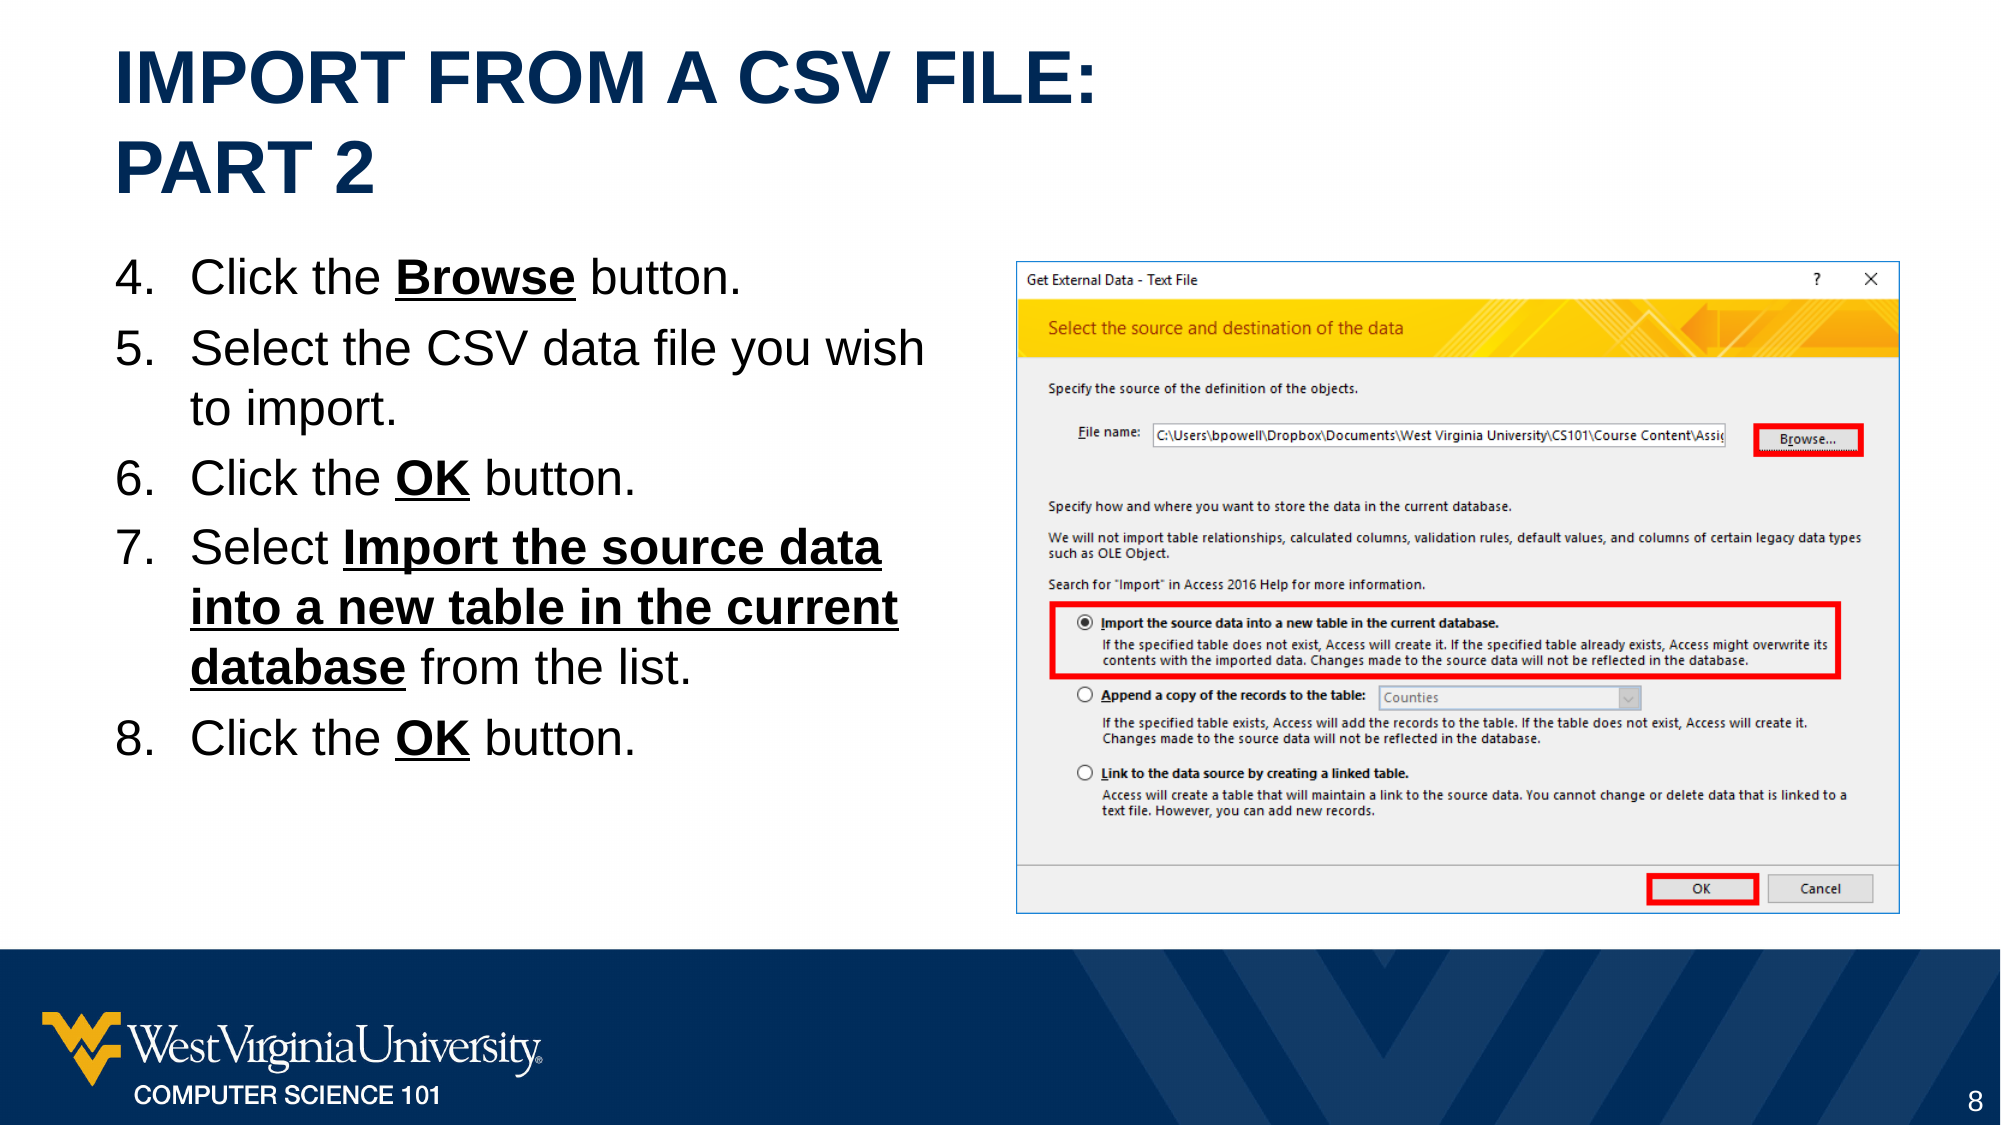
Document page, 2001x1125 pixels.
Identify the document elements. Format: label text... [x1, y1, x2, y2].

slide_number 8 [1532, 1074, 1999, 1125]
title Import from a CSV File: Part 2 [99, 24, 1900, 213]
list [1016, 261, 1901, 914]
list Click the Browse button. Select the CSV data file you wish to import. Click the OK button. Select Import the source data into a new table in the current database from the list. Click the OK button. [99, 237, 984, 938]
picture [0, 0, 2001, 1125]
